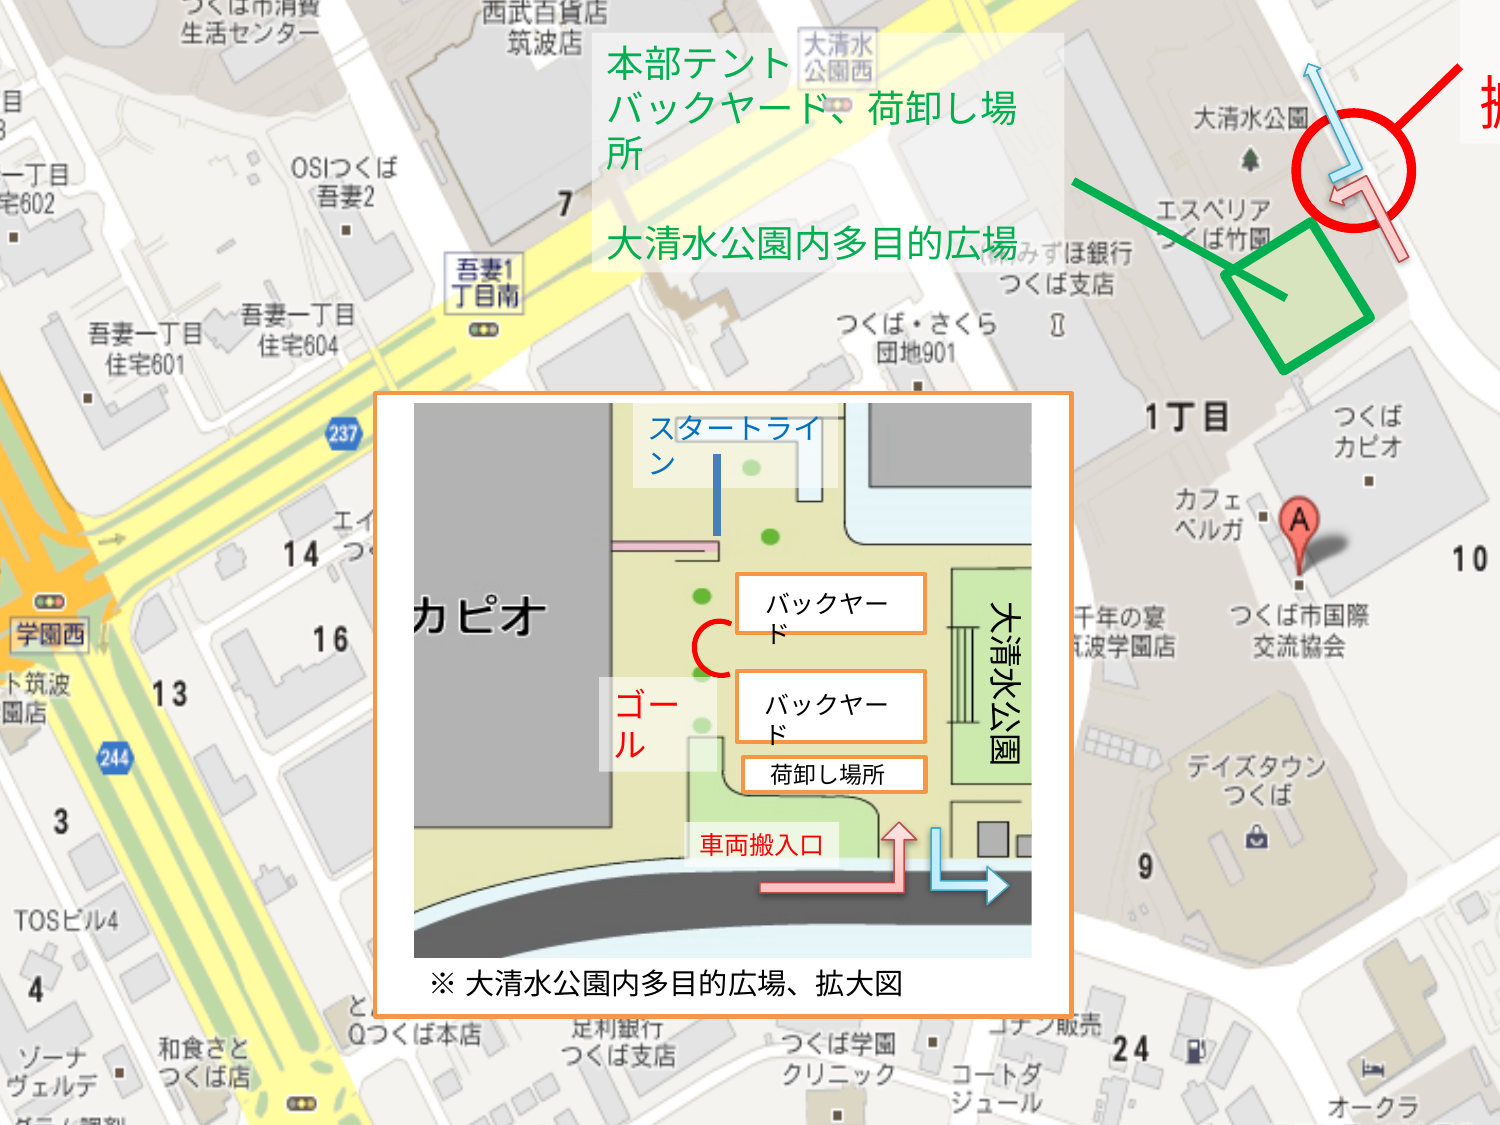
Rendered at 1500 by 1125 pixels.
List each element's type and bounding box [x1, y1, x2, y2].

text_box [1394, 66, 1461, 131]
text_box [374, 393, 1072, 1017]
text_box [0, 0, 1500, 1125]
